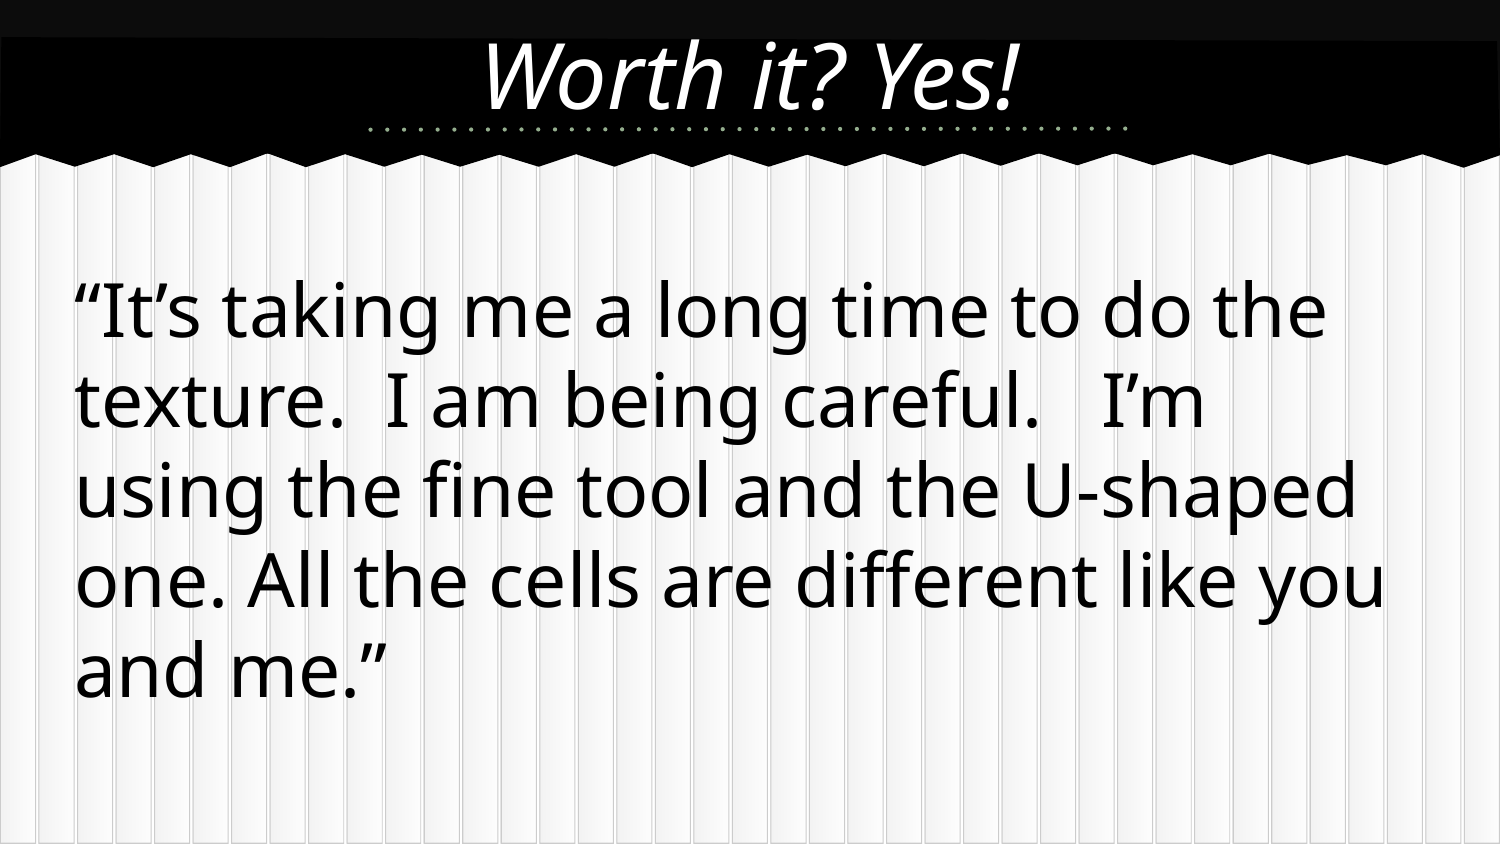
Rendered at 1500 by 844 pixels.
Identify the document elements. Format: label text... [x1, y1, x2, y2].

title Worth it? Yes! [75, 2, 1425, 143]
list “It’s taking me a long time to do the texture. I am being careful. I’m using the fine tool and the U-shaped one. All the cells are different like you and me.” [59, 247, 1410, 758]
